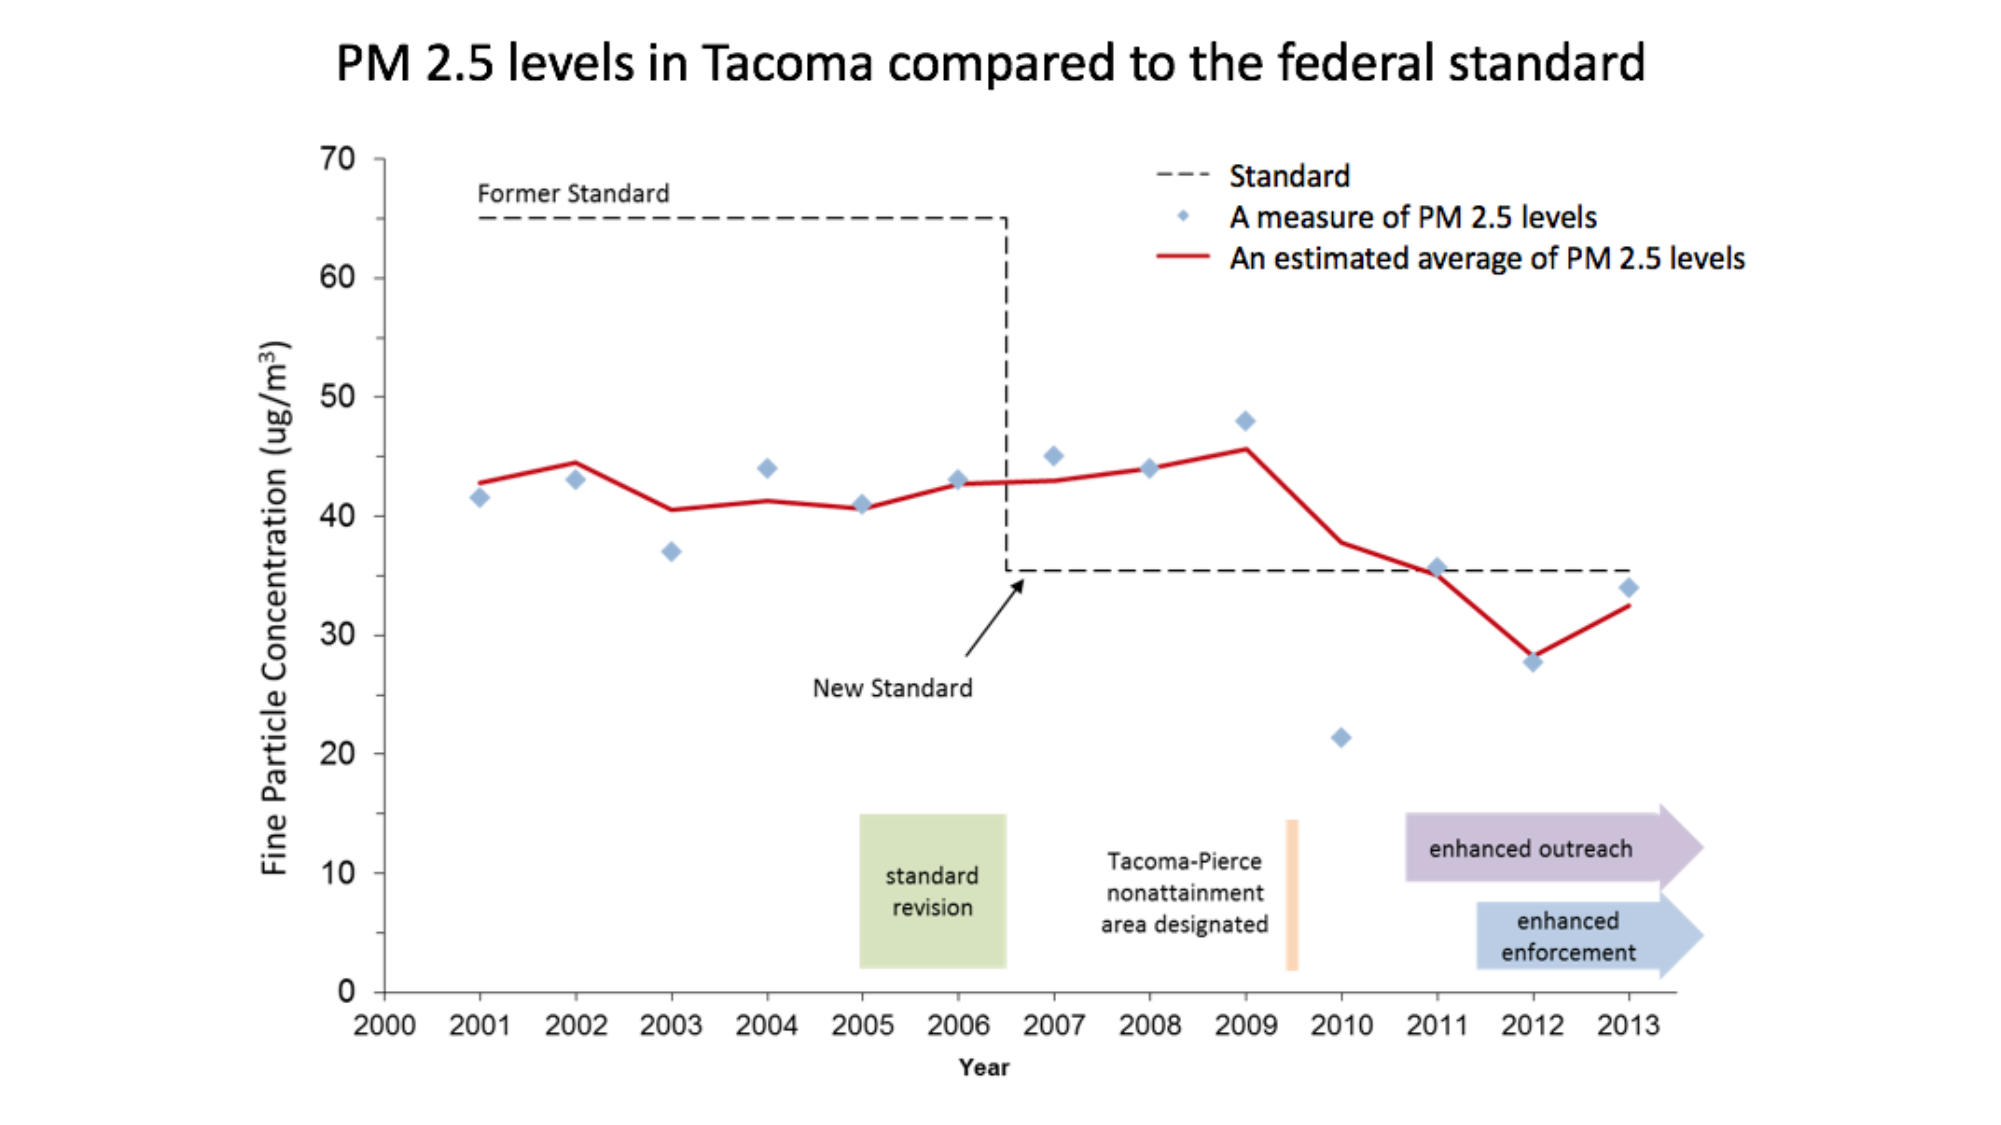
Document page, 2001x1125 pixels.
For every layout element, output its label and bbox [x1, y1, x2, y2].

picture [237, 23, 1763, 1102]
